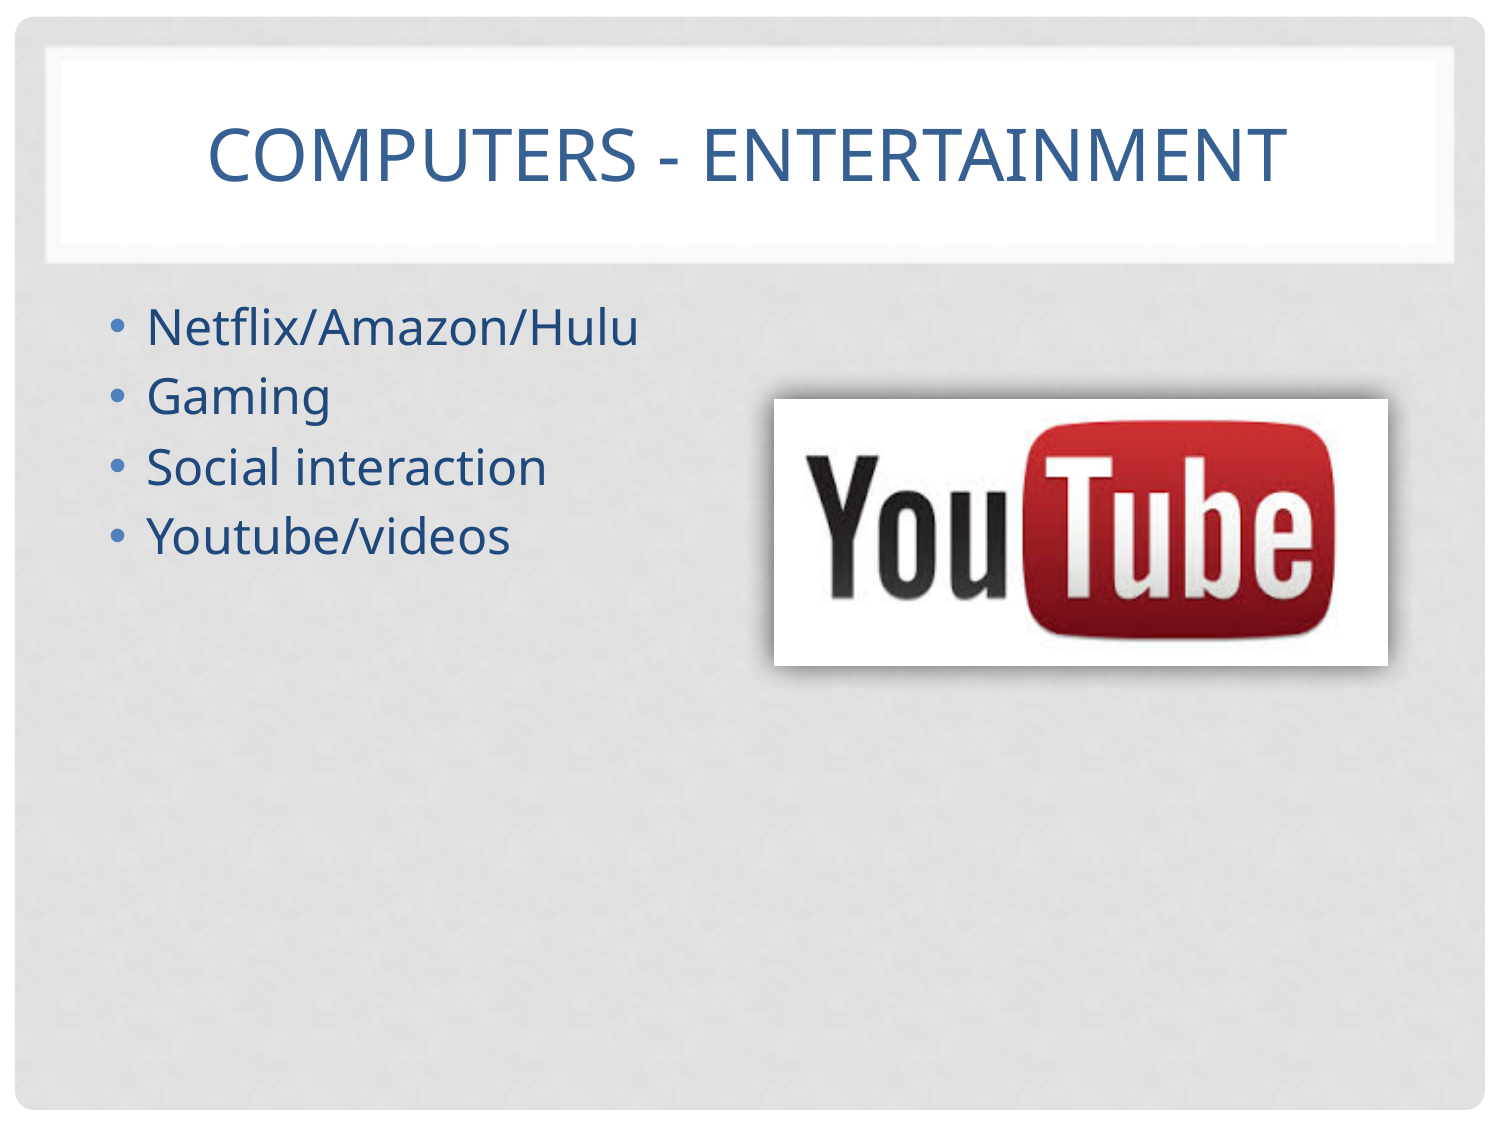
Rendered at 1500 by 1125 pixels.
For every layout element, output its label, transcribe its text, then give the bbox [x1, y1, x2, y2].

list Netflix/Amazon/Hulu Gaming Social interaction Youtube/videos [75, 287, 1425, 1005]
picture [774, 399, 1388, 666]
title Computers - Entertainment [69, 66, 1425, 238]
